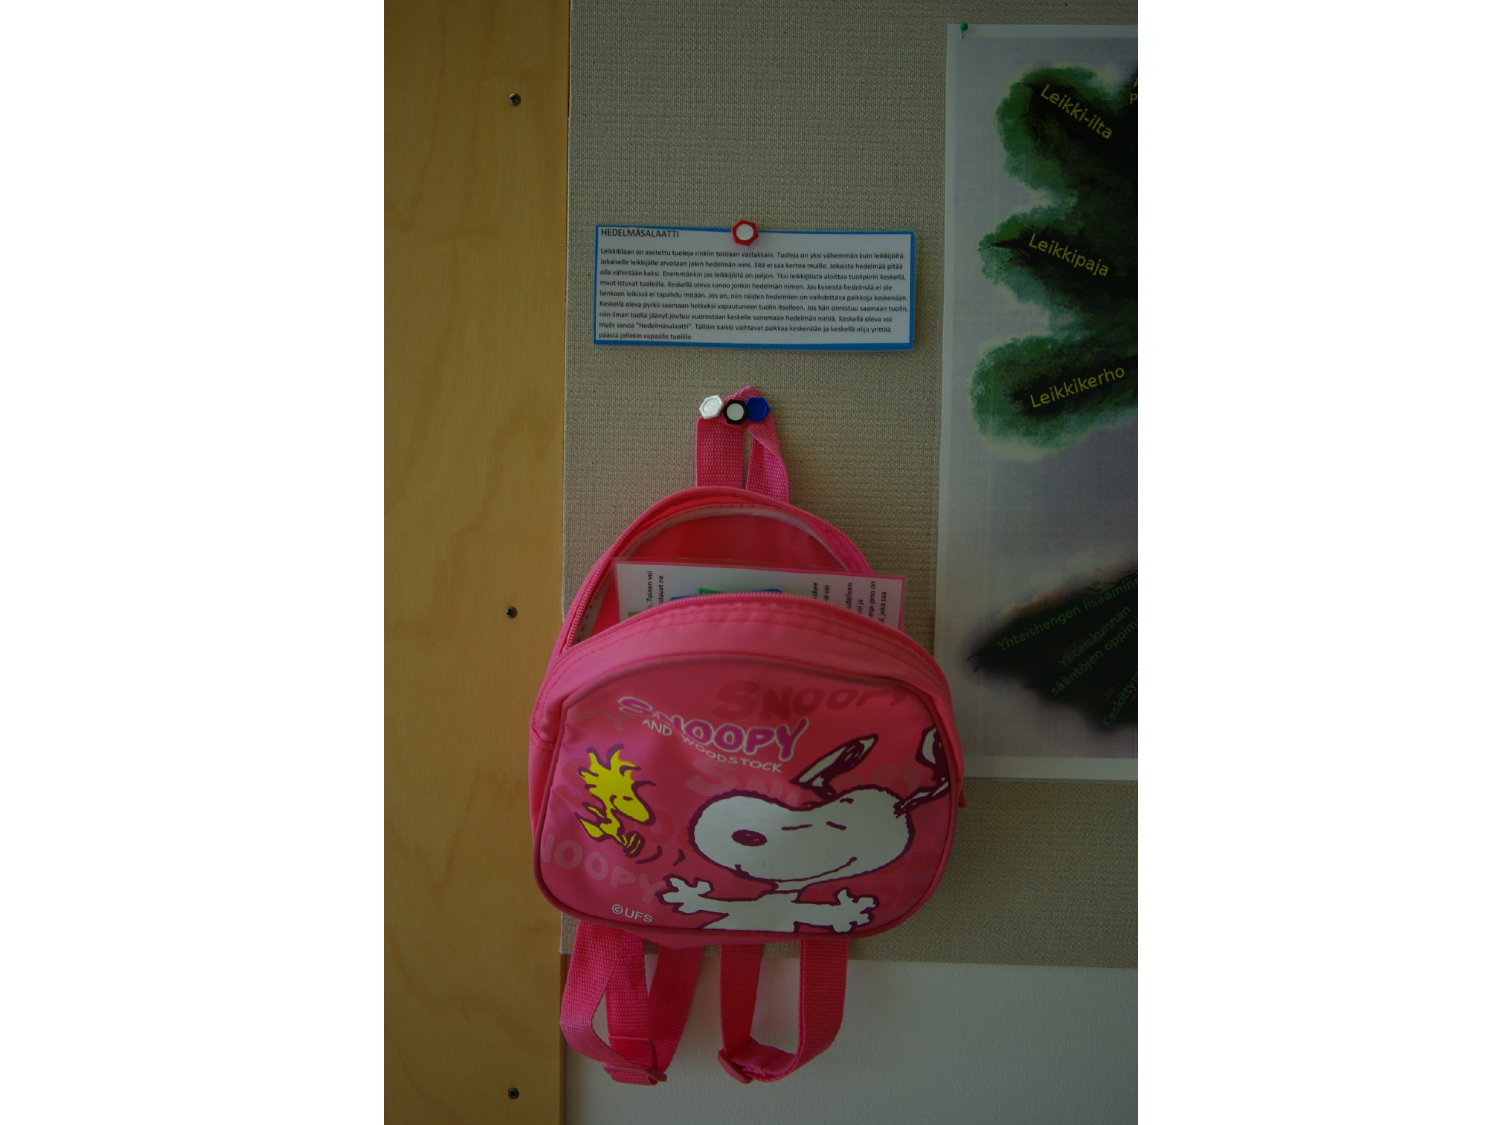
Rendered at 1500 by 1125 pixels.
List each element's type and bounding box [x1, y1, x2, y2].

picture [197, 1, 1324, 1125]
